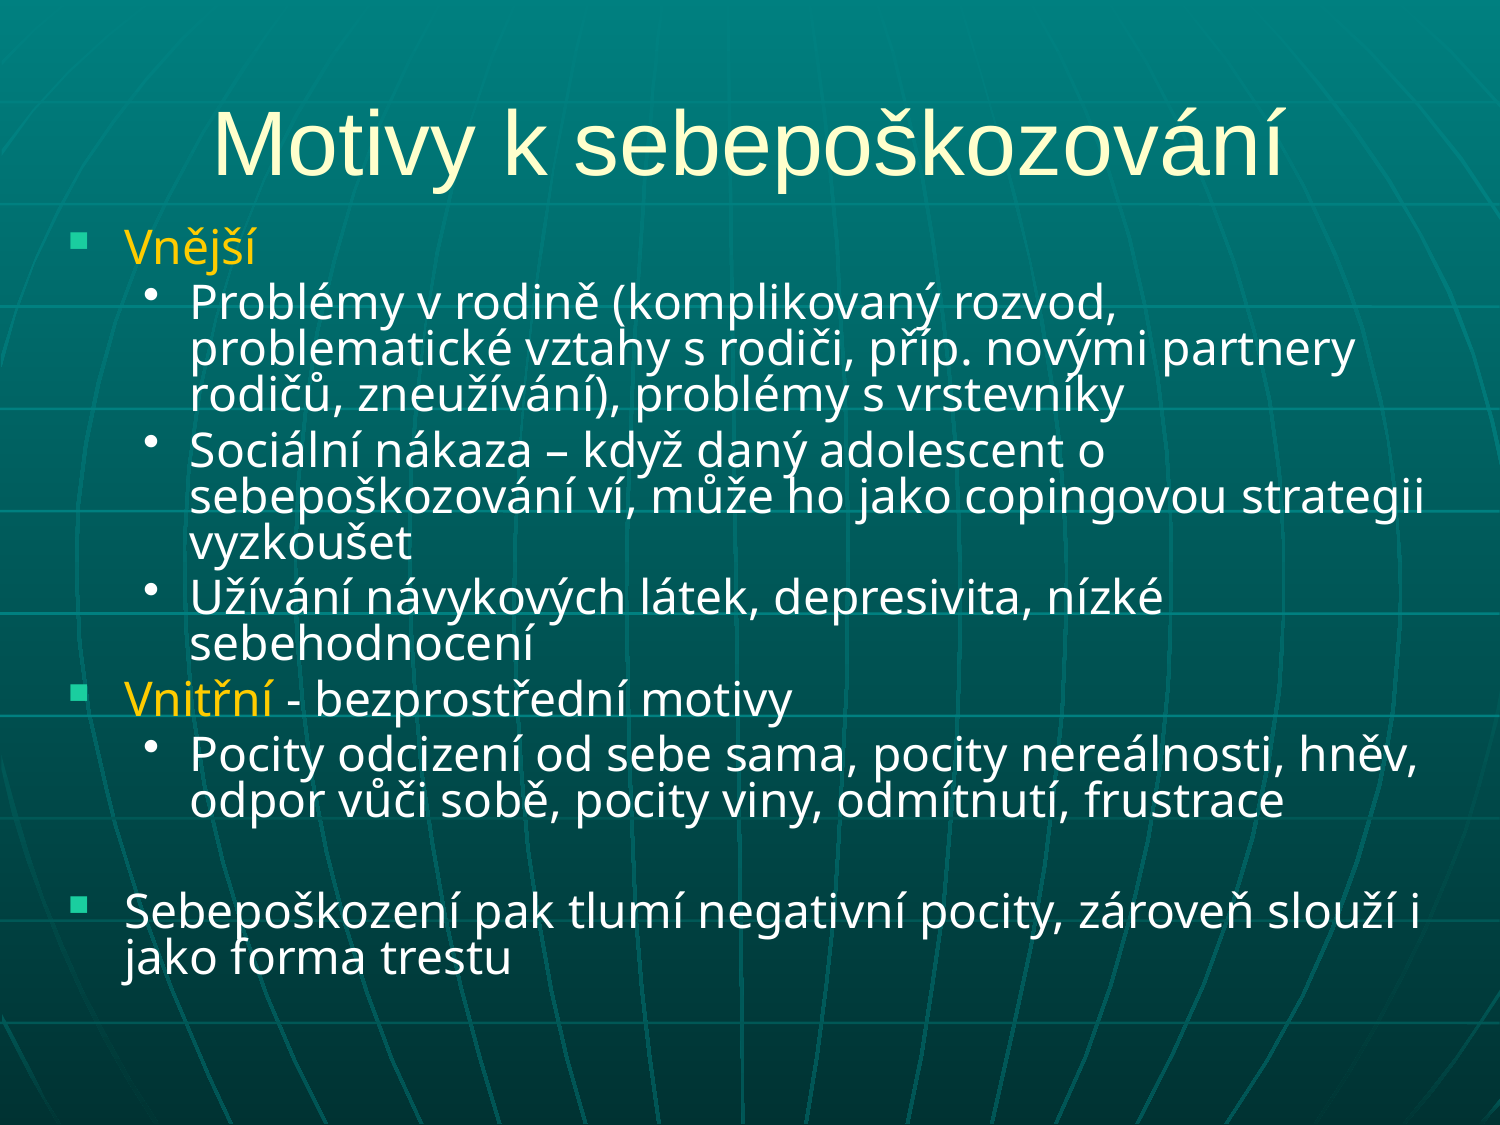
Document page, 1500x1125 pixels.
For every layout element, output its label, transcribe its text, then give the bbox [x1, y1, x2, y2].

list Vnější Problémy v rodině (komplikovaný rozvod, problematické vztahy s rodiči, příp. novými partnery rodičů, zneužívání), problémy s vrstevníky Sociální nákaza – když daný adolescent o sebepoškozování ví, může ho jako copingovou strategii vyzkoušet Užívání návykových látek, depresivita, nízké sebehodnocení Vnitřní - bezprostřední motivy Pocity odcizení od sebe sama, pocity nereálnosti, hněv, odpor vůči sobě, pocity viny, odmítnutí, frustrace Sebepoškození pak tlumí negativní pocity, zároveň slouží i jako forma trestu [53, 220, 1459, 1024]
title Motivy k sebepoškozování [75, 45, 1425, 220]
